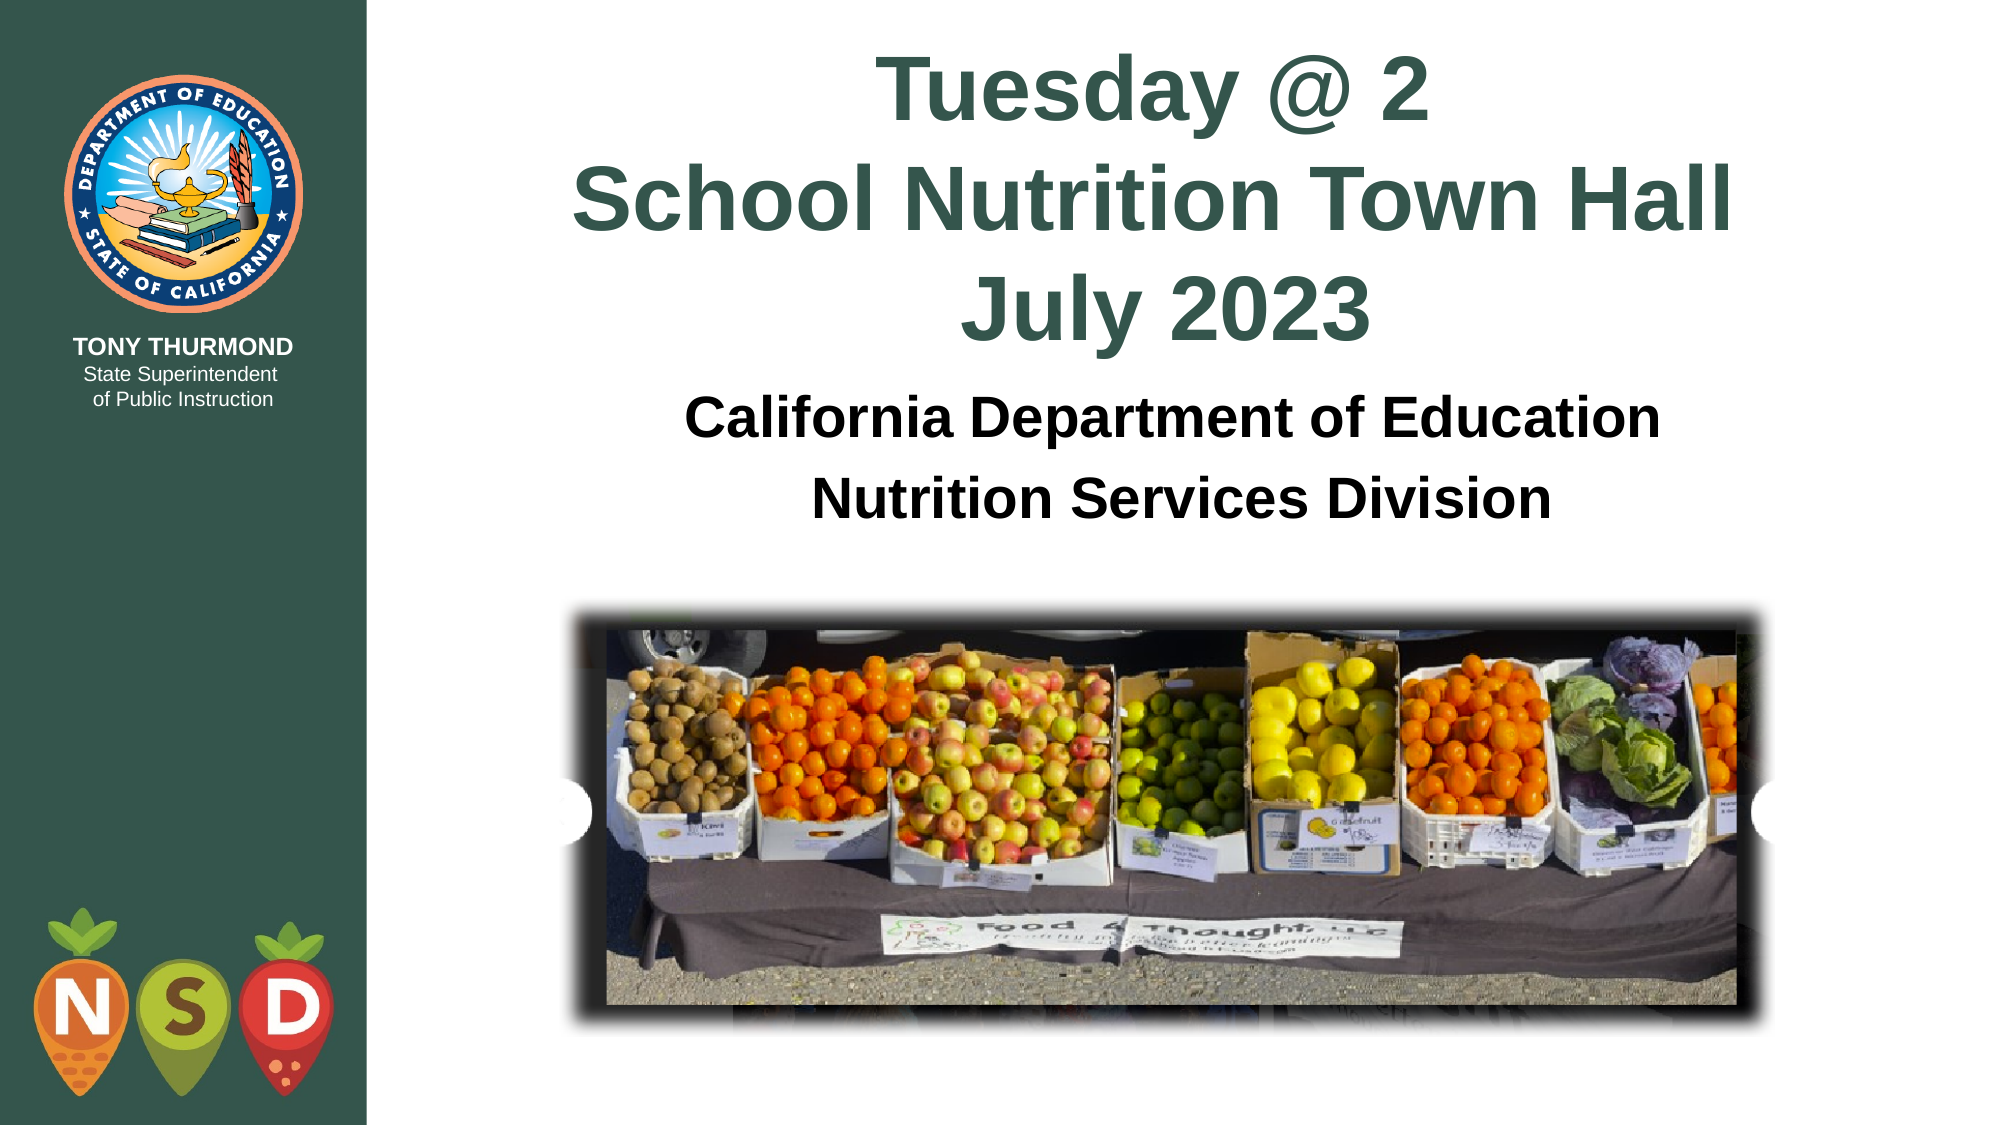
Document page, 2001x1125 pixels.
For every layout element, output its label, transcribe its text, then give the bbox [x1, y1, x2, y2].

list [559, 596, 1775, 1037]
title Tuesday @ 2 School Nutrition Town Hall July 2023 [416, 99, 1917, 288]
list California Department of Education Nutrition Services Division [638, 371, 1726, 563]
picture [64, 74, 303, 313]
picture [13, 892, 354, 1108]
